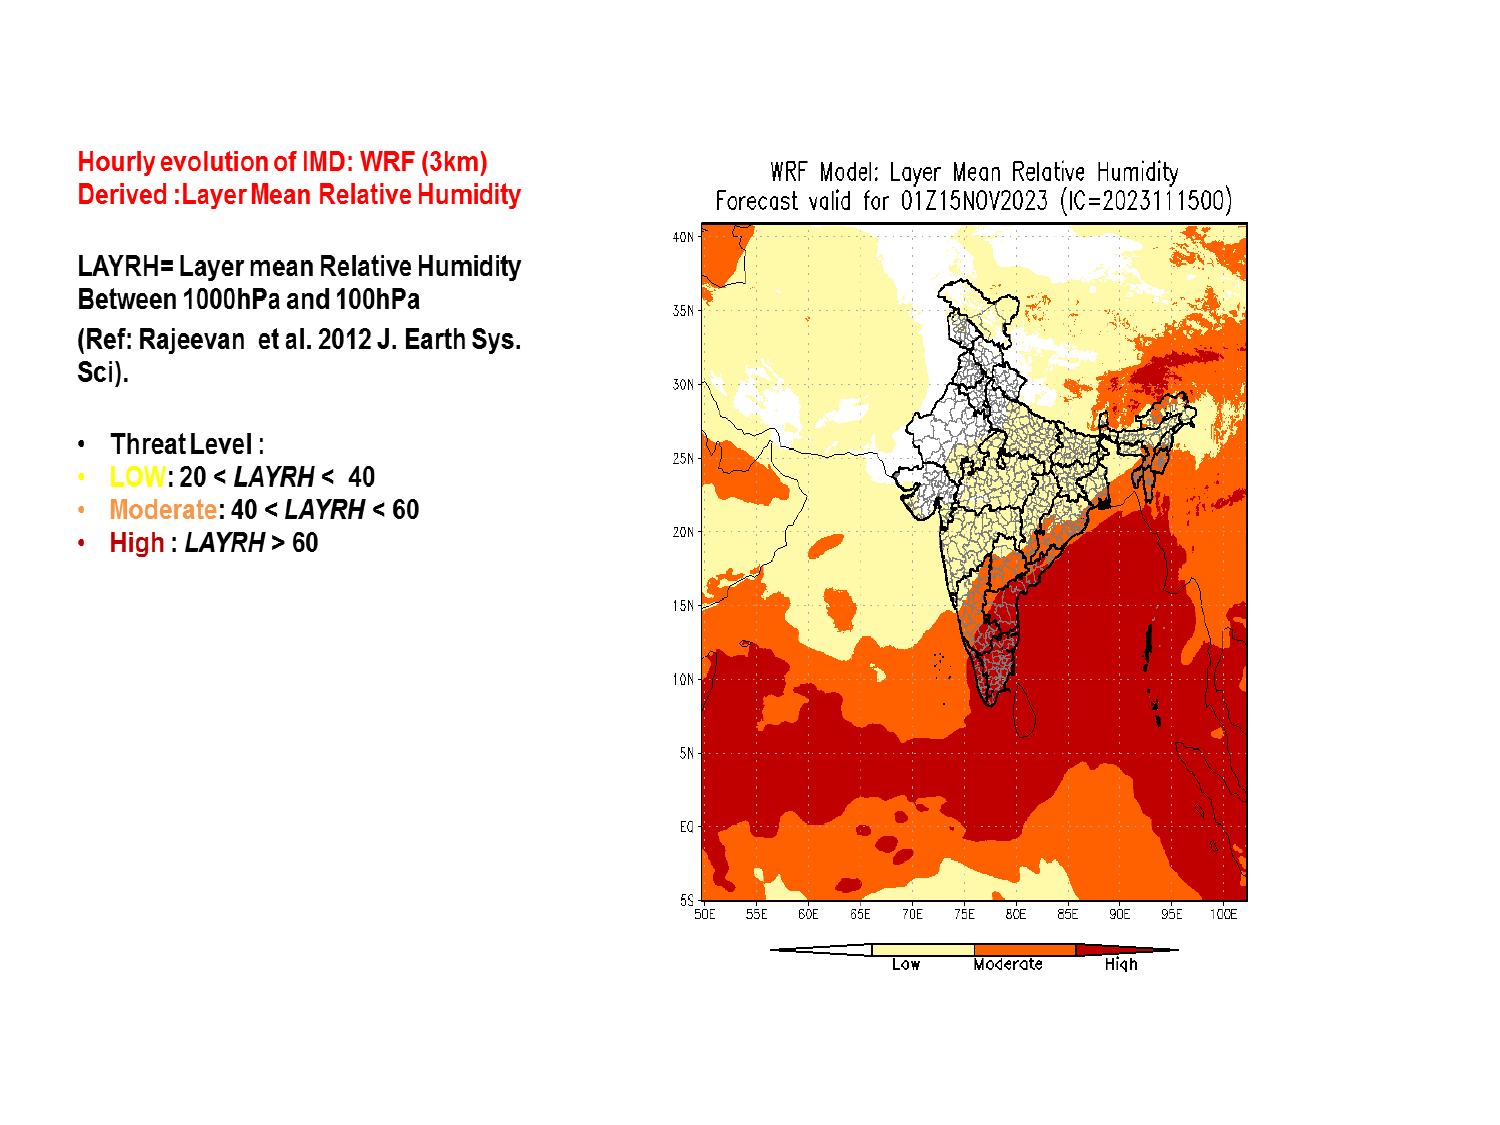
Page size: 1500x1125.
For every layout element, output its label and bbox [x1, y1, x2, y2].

picture [74, 149, 1426, 976]
